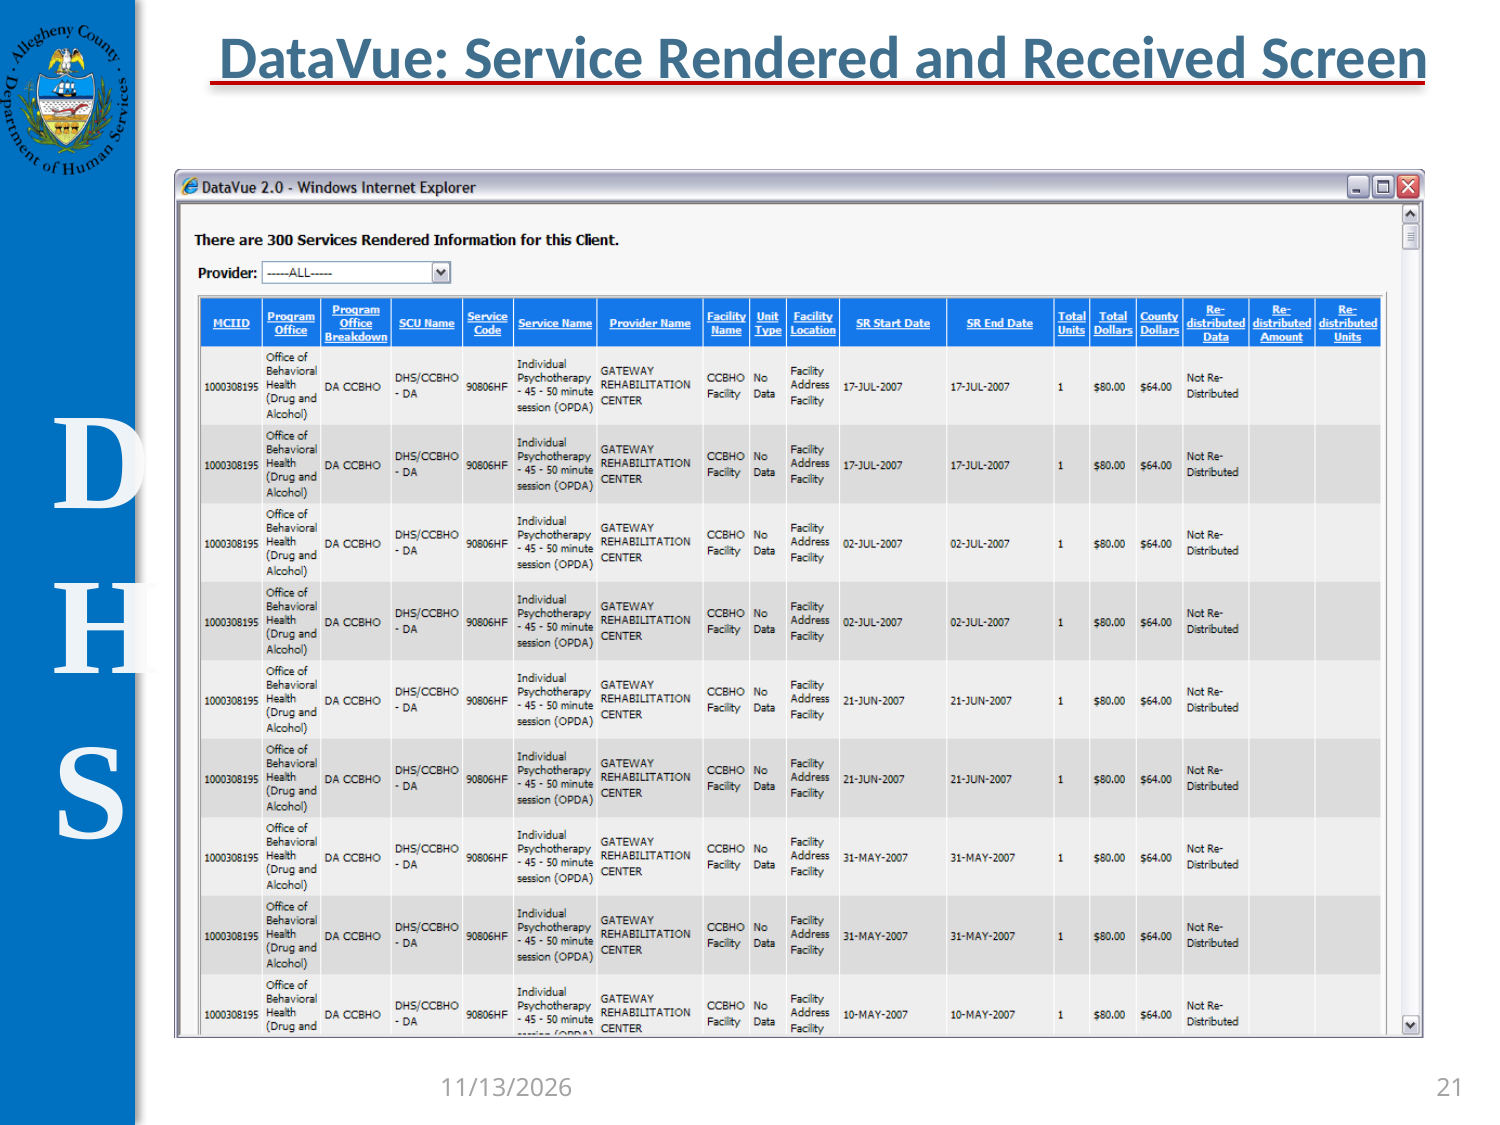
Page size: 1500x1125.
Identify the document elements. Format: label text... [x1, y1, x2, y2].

picture [0, 25, 128, 175]
picture [174, 168, 1426, 1038]
text_box DataVue: Service Rendered and Received Screen [149, 24, 1500, 85]
slide_number 21 [1413, 1034, 1488, 1113]
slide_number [237, 1048, 588, 1113]
